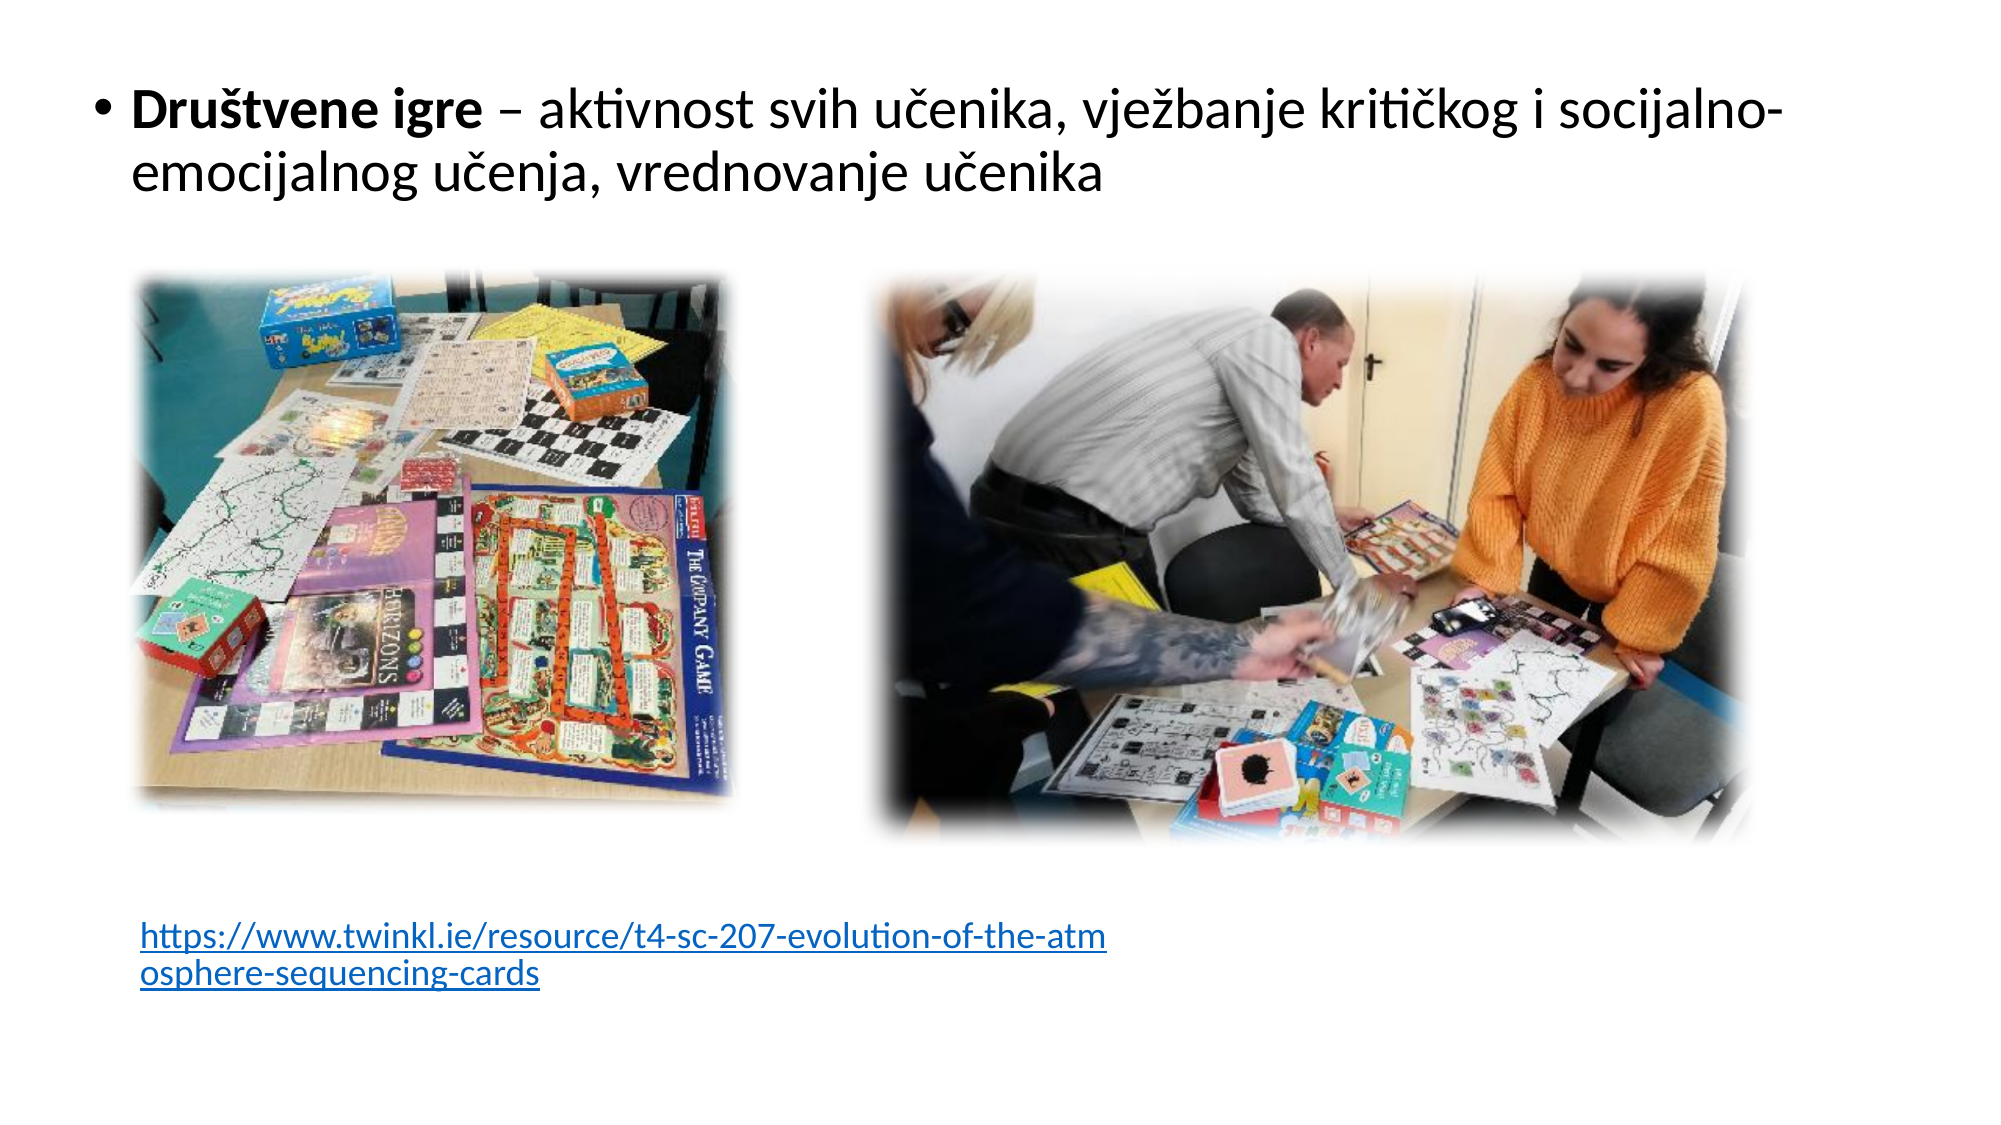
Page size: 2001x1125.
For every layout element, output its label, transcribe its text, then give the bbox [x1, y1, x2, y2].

text_box https://www.twinkl.ie/resource/t4-sc-207-evolution-of-the-atmosphere-sequencing-cards [125, 903, 1125, 1009]
picture [858, 265, 1757, 850]
picture [124, 265, 742, 815]
list Društvene igre – aktivnost svih učenika, vježbanje kritičkog i socijalno-emocijalnog učenja, vrednovanje učenika [78, 71, 1804, 785]
